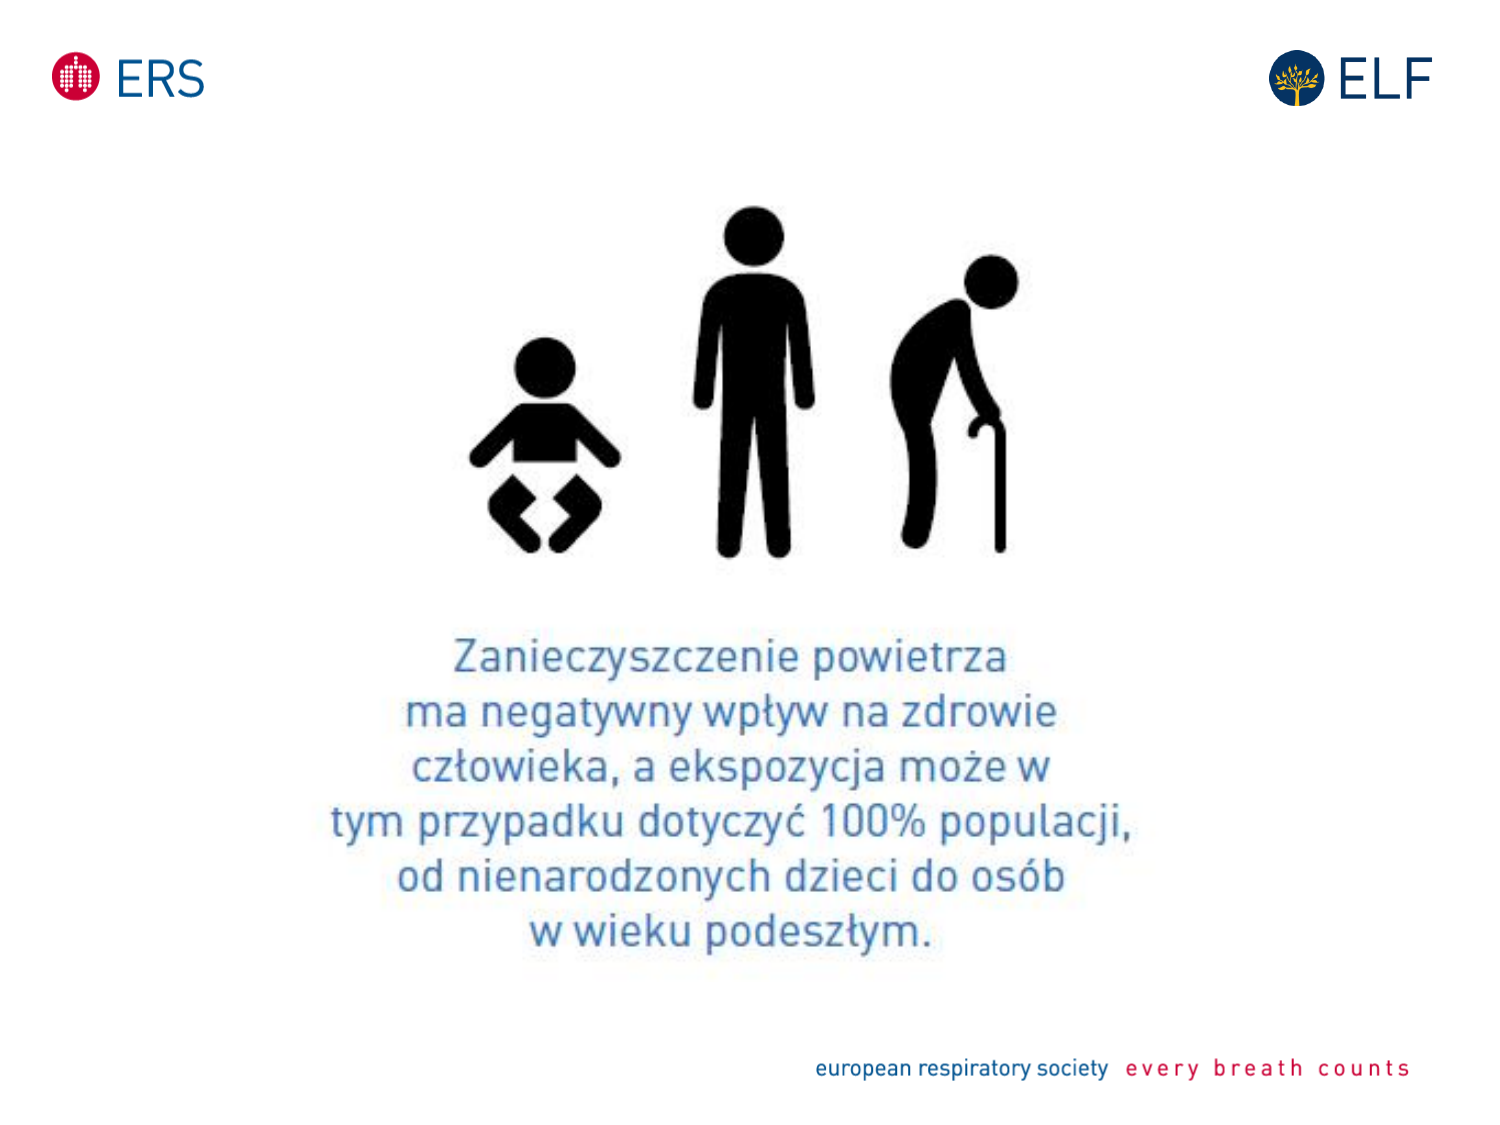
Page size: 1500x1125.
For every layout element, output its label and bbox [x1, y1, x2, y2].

picture [1269, 50, 1436, 106]
picture [753, 1010, 1500, 1125]
picture [0, 0, 1235, 983]
